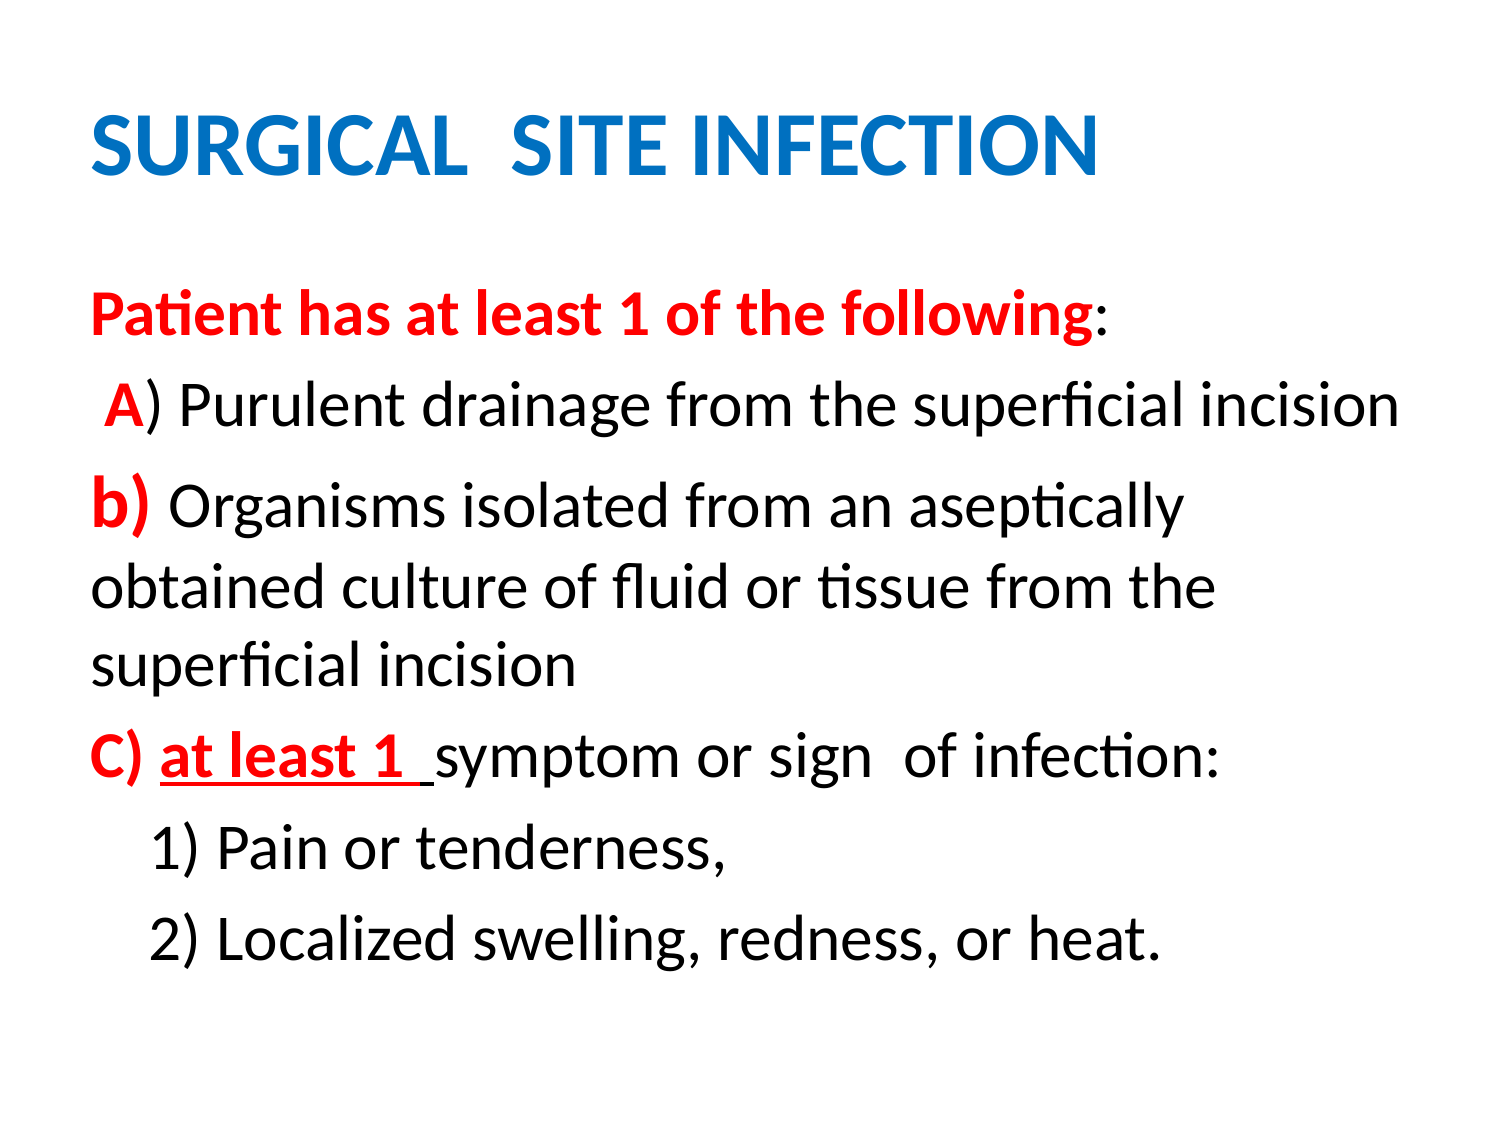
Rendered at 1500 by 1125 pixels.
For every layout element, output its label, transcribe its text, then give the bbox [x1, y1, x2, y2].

title SURGICAL SITE INFECTION [75, 45, 1425, 233]
list Patient has at least 1 of the following: A) Purulent drainage from the superficial incision b) Organisms isolated from an aseptically obtained culture of fluid or tissue from the superficial incision C) at least 1 symptom or sign of infection: 1) Pain or tenderness, 2) Localized swelling, redness, or heat. [75, 262, 1425, 1005]
